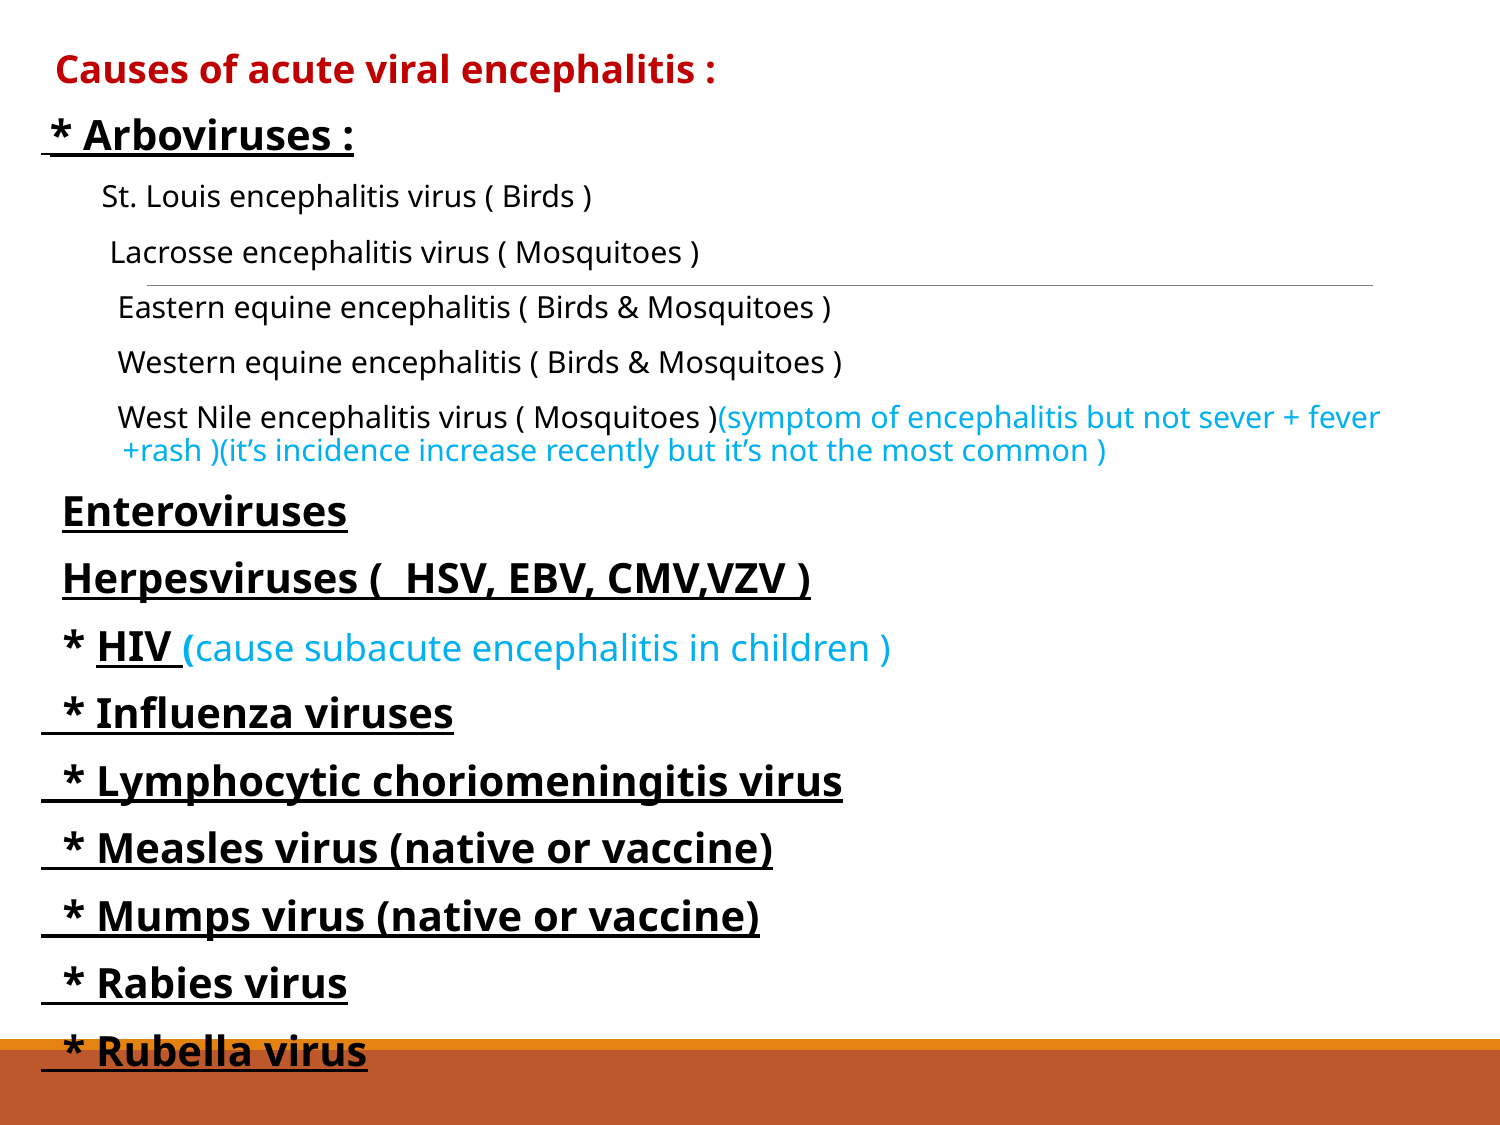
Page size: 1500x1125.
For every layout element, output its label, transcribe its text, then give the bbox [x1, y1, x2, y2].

list Causes of acute viral encephalitis : * Arboviruses : St. Louis encephalitis virus ( Birds ) Lacrosse encephalitis virus ( Mosquitoes ) Eastern equine encephalitis ( Birds & Mosquitoes ) Western equine encephalitis ( Birds & Mosquitoes ) West Nile encephalitis virus ( Mosquitoes )(symptom of encephalitis but not sever + fever +rash )(it’s incidence increase recently but it’s not the most common ) Enteroviruses Herpesviruses ( HSV, EBV, CMV,VZV ) * HIV (cause subacute encephalitis in children ) * Influenza viruses * Lymphocytic choriomeningitis virus * Measles virus (native or vaccine) * Mumps virus (native or vaccine) * Rabies virus * Rubella virus [41, 42, 1436, 1094]
